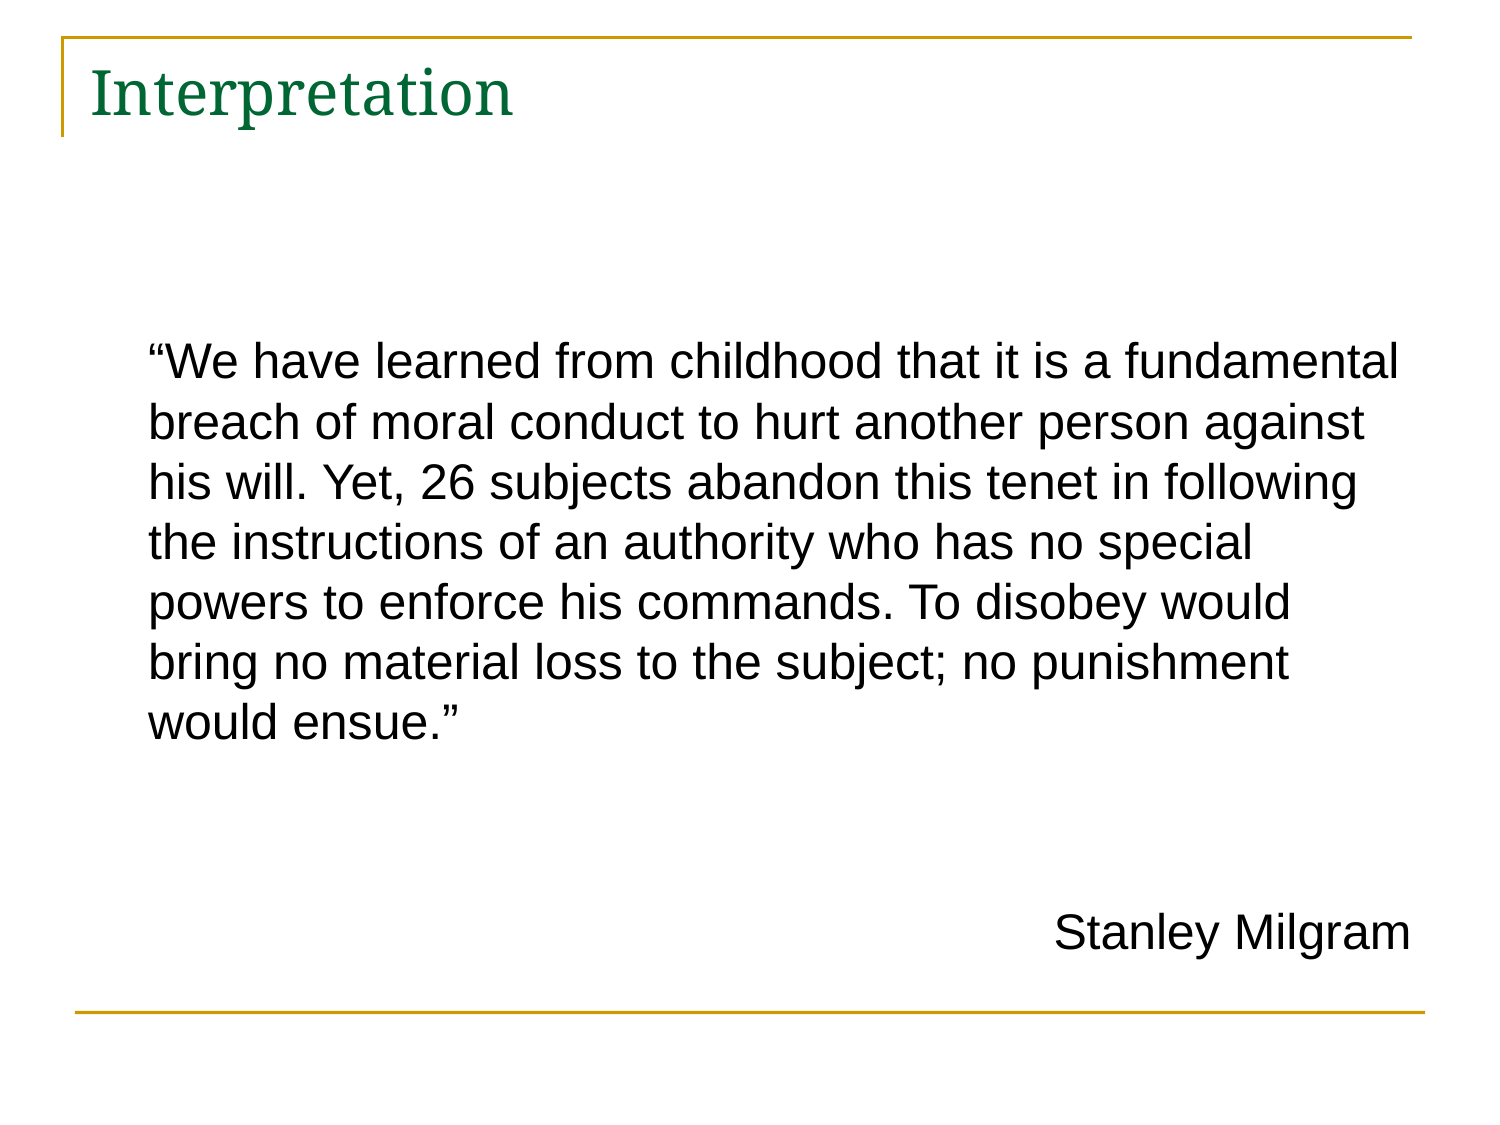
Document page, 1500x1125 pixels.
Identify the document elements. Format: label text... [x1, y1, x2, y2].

title Interpretation [74, 45, 1426, 233]
list “We have learned from childhood that it is a fundamental breach of moral conduct to hurt another person against his will. Yet, 26 subjects abandon this tenet in following the instructions of an authority who has no special powers to enforce his commands. To disobey would bring no material loss to the subject; no punishment would ensue.” Stanley Milgram [76, 314, 1428, 1057]
